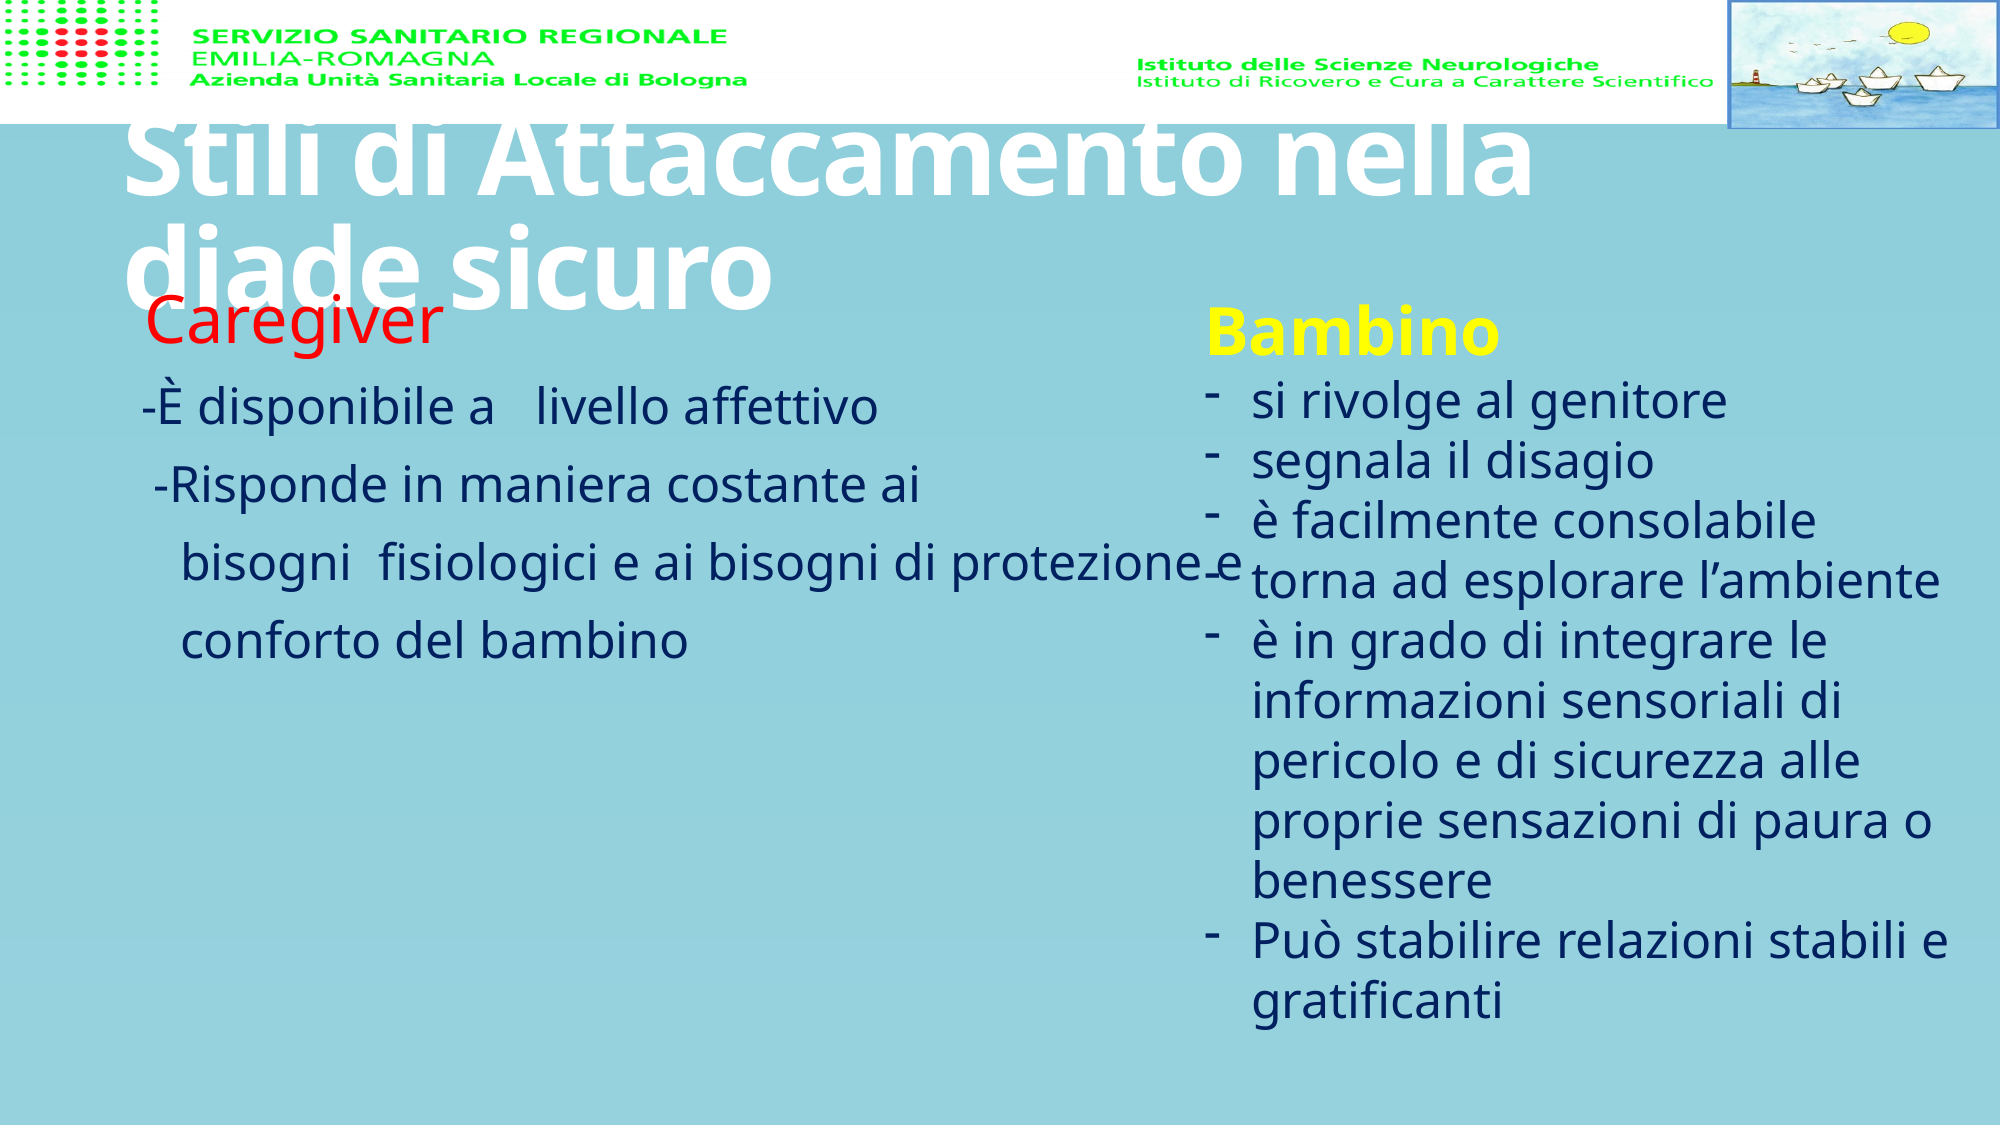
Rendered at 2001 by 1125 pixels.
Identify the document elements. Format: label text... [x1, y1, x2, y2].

text_box Bambino si rivolge al genitore segnala il disagio è facilmente consolabile torna ad esplorare l’ambiente è in grado di integrare le informazioni sensoriali di pericolo e di sicurezza alle proprie sensazioni di paura o benessere Può stabilire relazioni stabili e gratificanti [1189, 281, 1965, 1125]
picture [0, 0, 2000, 129]
title Stili di Attaccamento nella diade sicuro [107, 125, 1875, 354]
list Caregiver -È disponibile a livello affettivo -Risponde in maniera costante ai bisogni fisiologici e ai bisogni di protezione e conforto del bambino [111, 281, 1189, 1014]
